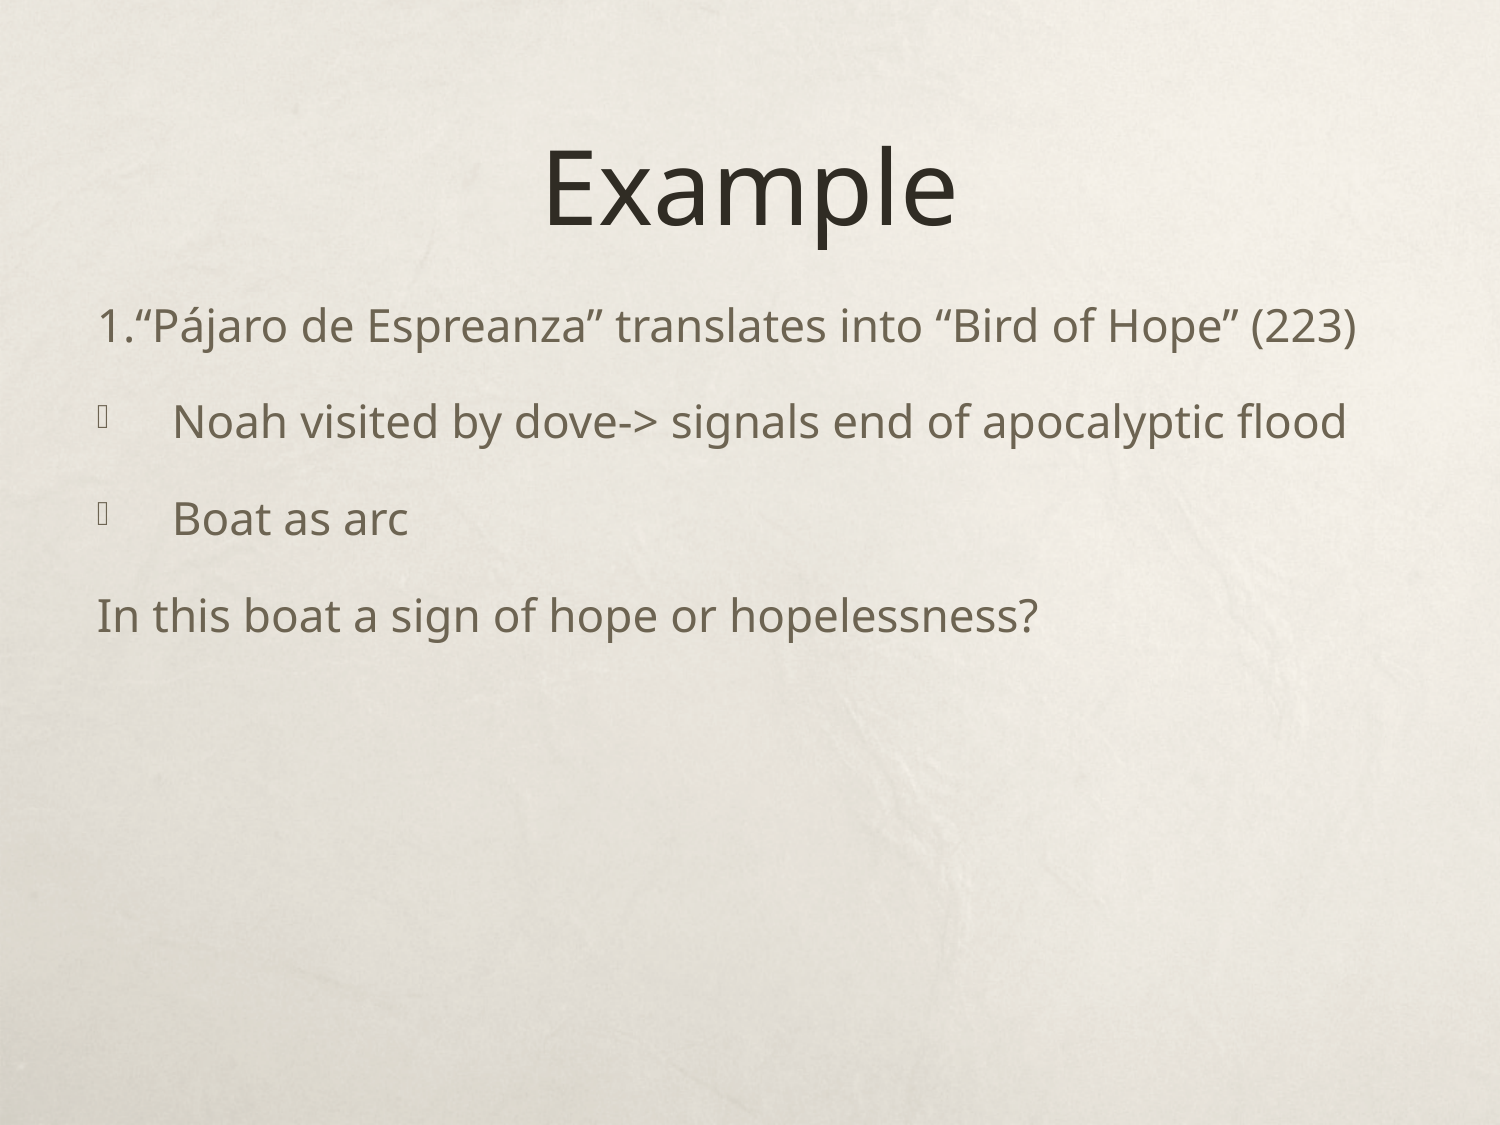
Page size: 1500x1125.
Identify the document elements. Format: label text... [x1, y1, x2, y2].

list 1.“Pájaro de Espreanza” translates into “Bird of Hope” (223) Noah visited by dove-> signals end of apocalyptic flood Boat as arc In this boat a sign of hope or hopelessness? [81, 288, 1419, 1005]
title Example [81, 15, 1419, 254]
